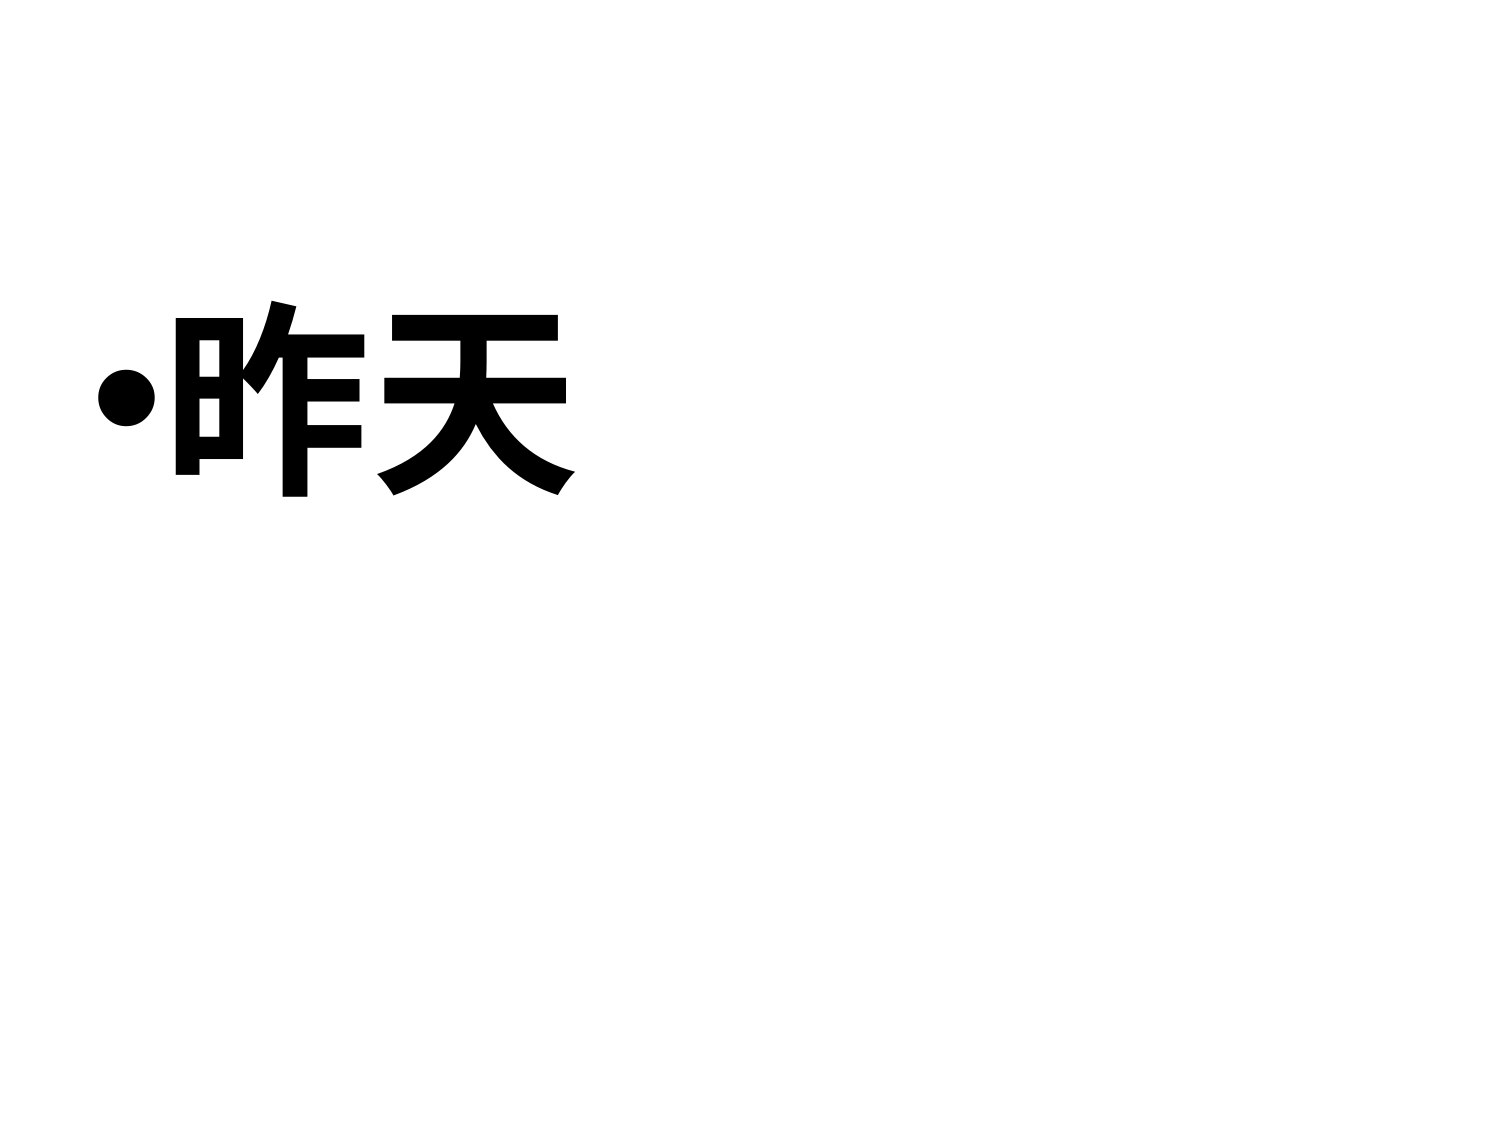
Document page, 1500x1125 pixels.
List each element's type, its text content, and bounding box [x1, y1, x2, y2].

list 昨天 [75, 262, 1425, 1005]
